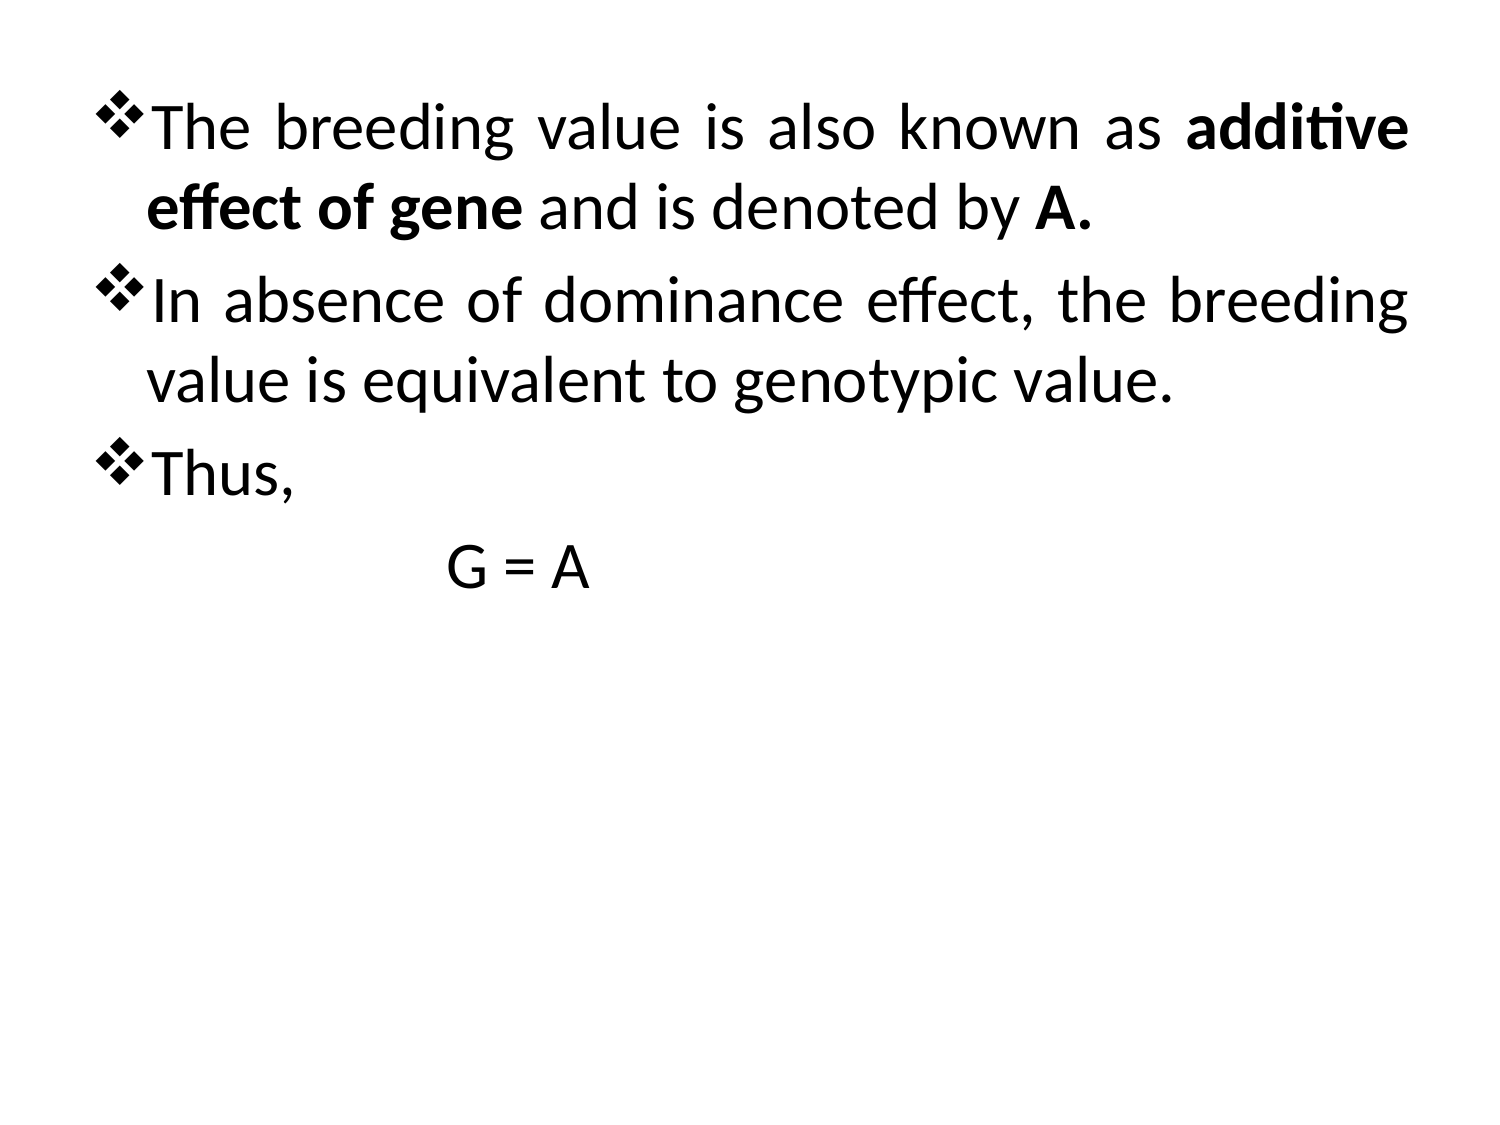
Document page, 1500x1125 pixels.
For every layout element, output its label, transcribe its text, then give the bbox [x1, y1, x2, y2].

list The breeding value is also known as additive effect of gene and is denoted by A. In absence of dominance effect, the breeding value is equivalent to genotypic value. Thus, G = A [75, 75, 1425, 1005]
